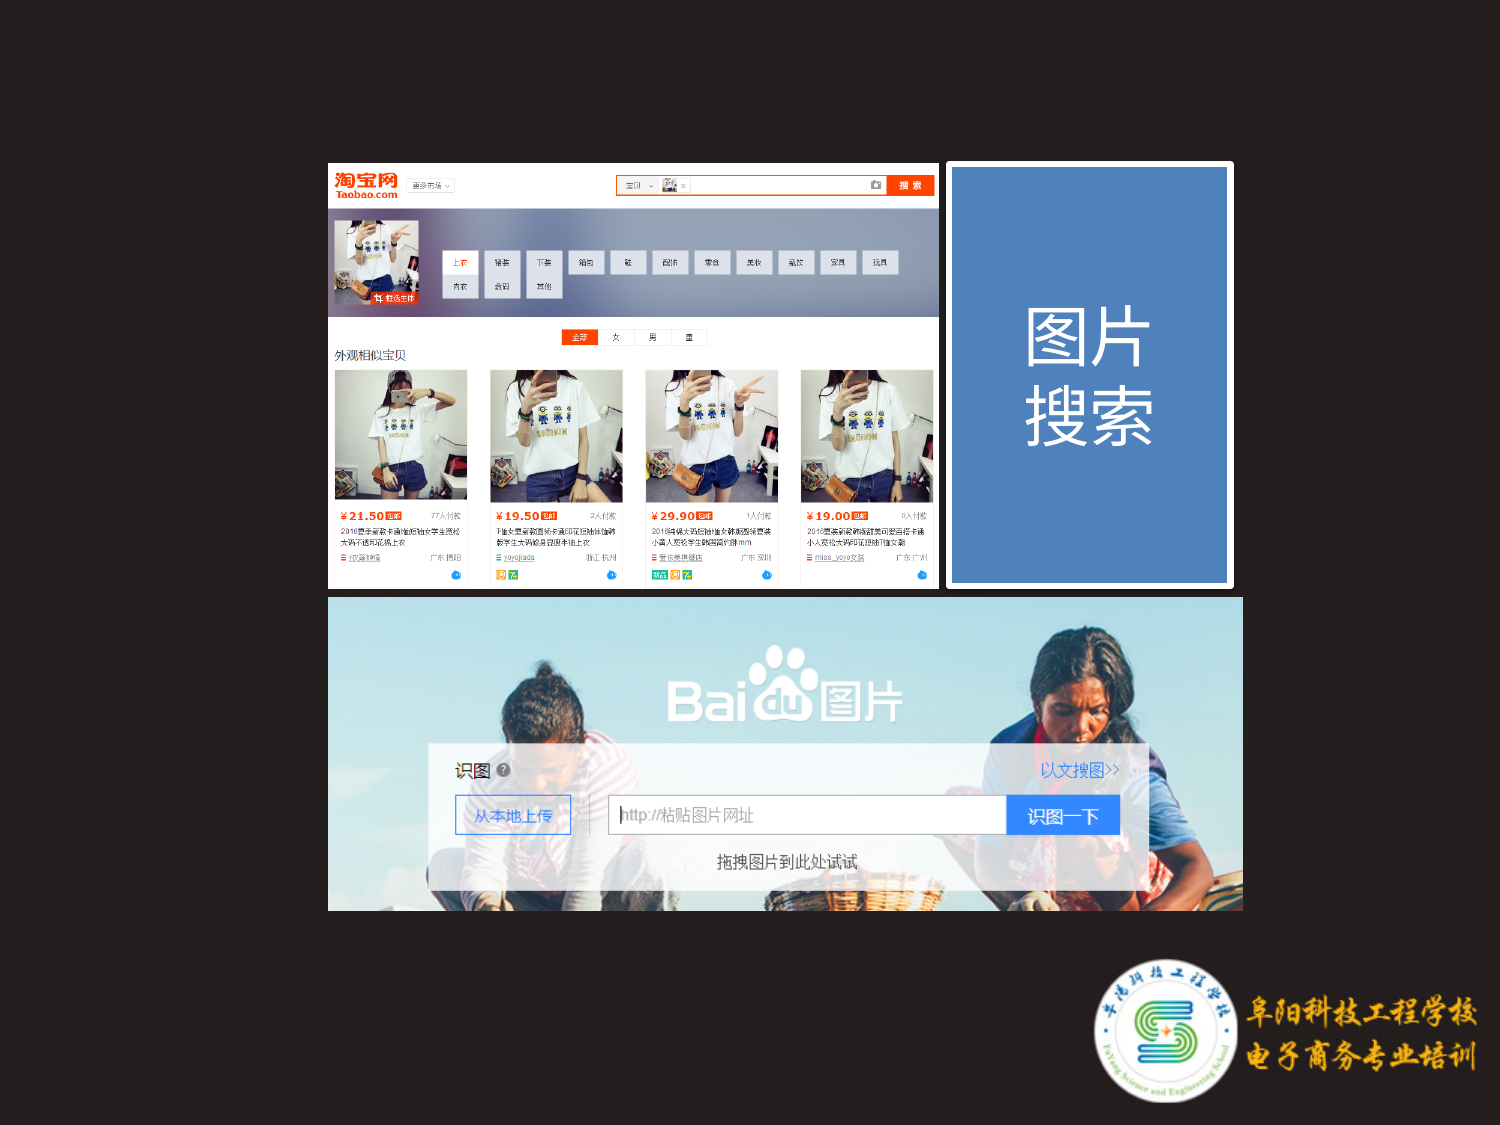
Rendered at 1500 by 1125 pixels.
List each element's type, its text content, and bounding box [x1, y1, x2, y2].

title 图片 搜索 [946, 161, 1234, 589]
picture [0, 0, 1500, 1125]
